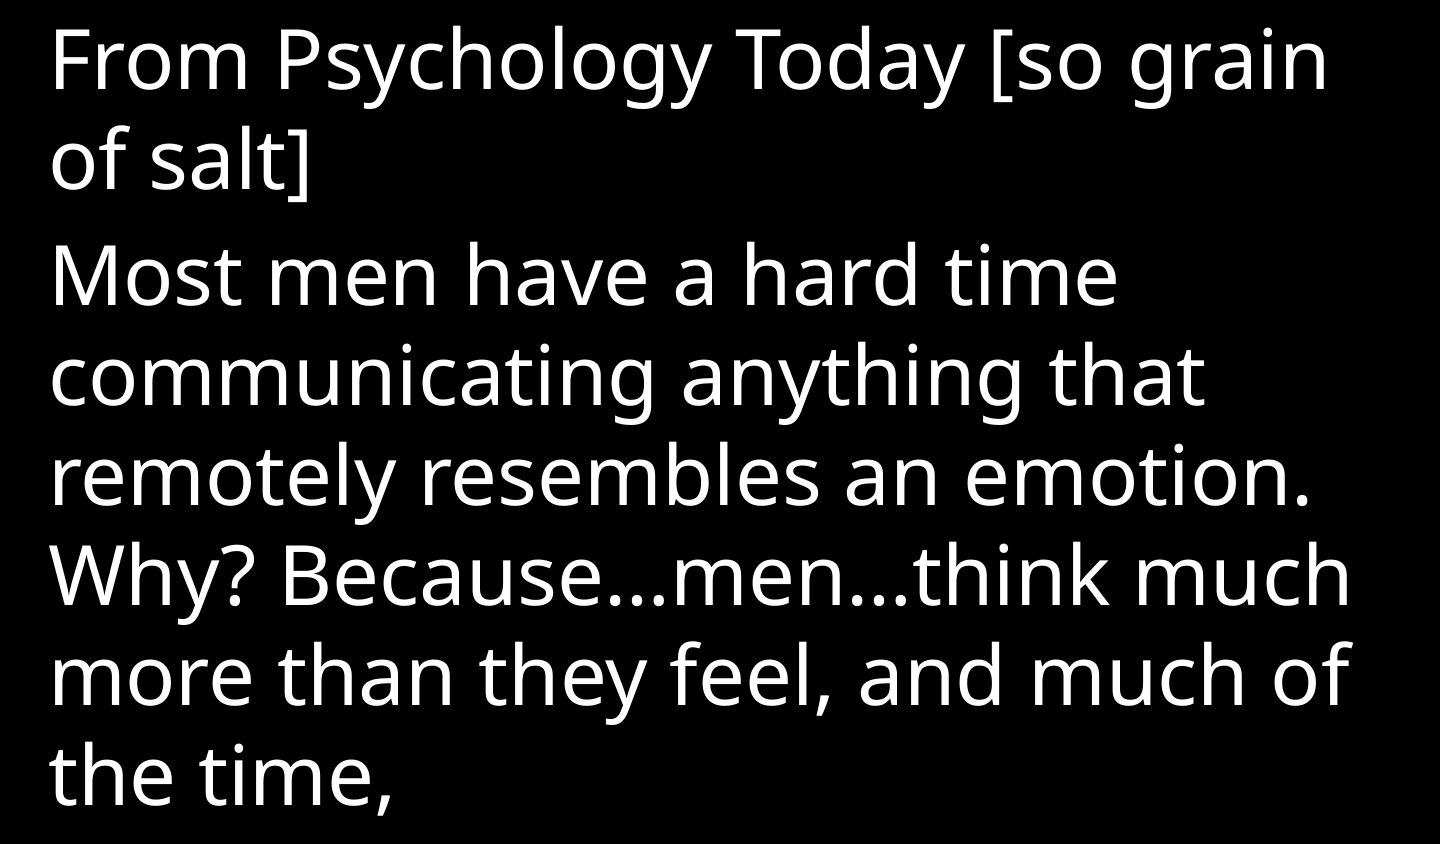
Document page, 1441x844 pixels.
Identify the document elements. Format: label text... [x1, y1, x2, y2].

subtitle From Psychology Today [so grain of salt] Most men have a hard time communicating anything that remotely resembles an emotion. Why? Because…men…think much more than they feel, and much of the time, [36, 0, 1393, 844]
